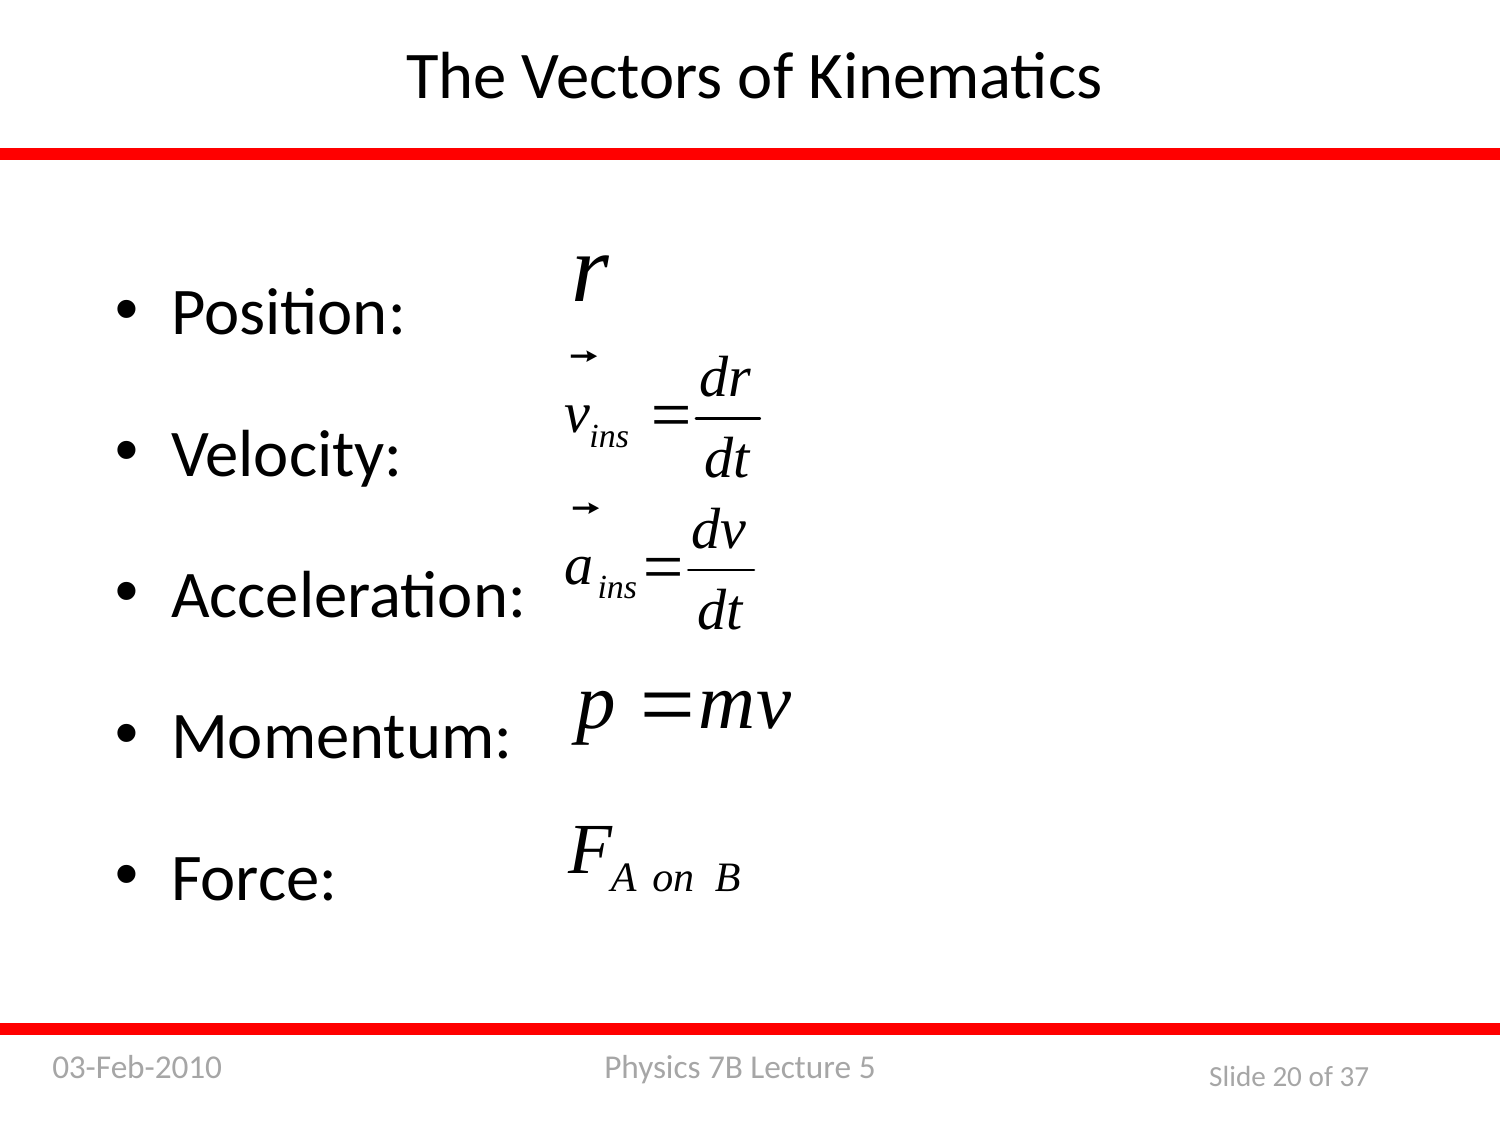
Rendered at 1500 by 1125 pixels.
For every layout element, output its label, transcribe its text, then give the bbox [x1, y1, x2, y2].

text_box The Vectors of Kinematics [391, 24, 1118, 120]
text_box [555, 212, 813, 911]
text_box Position: Velocity: Acceleration: Momentum: Force: [99, 212, 600, 955]
